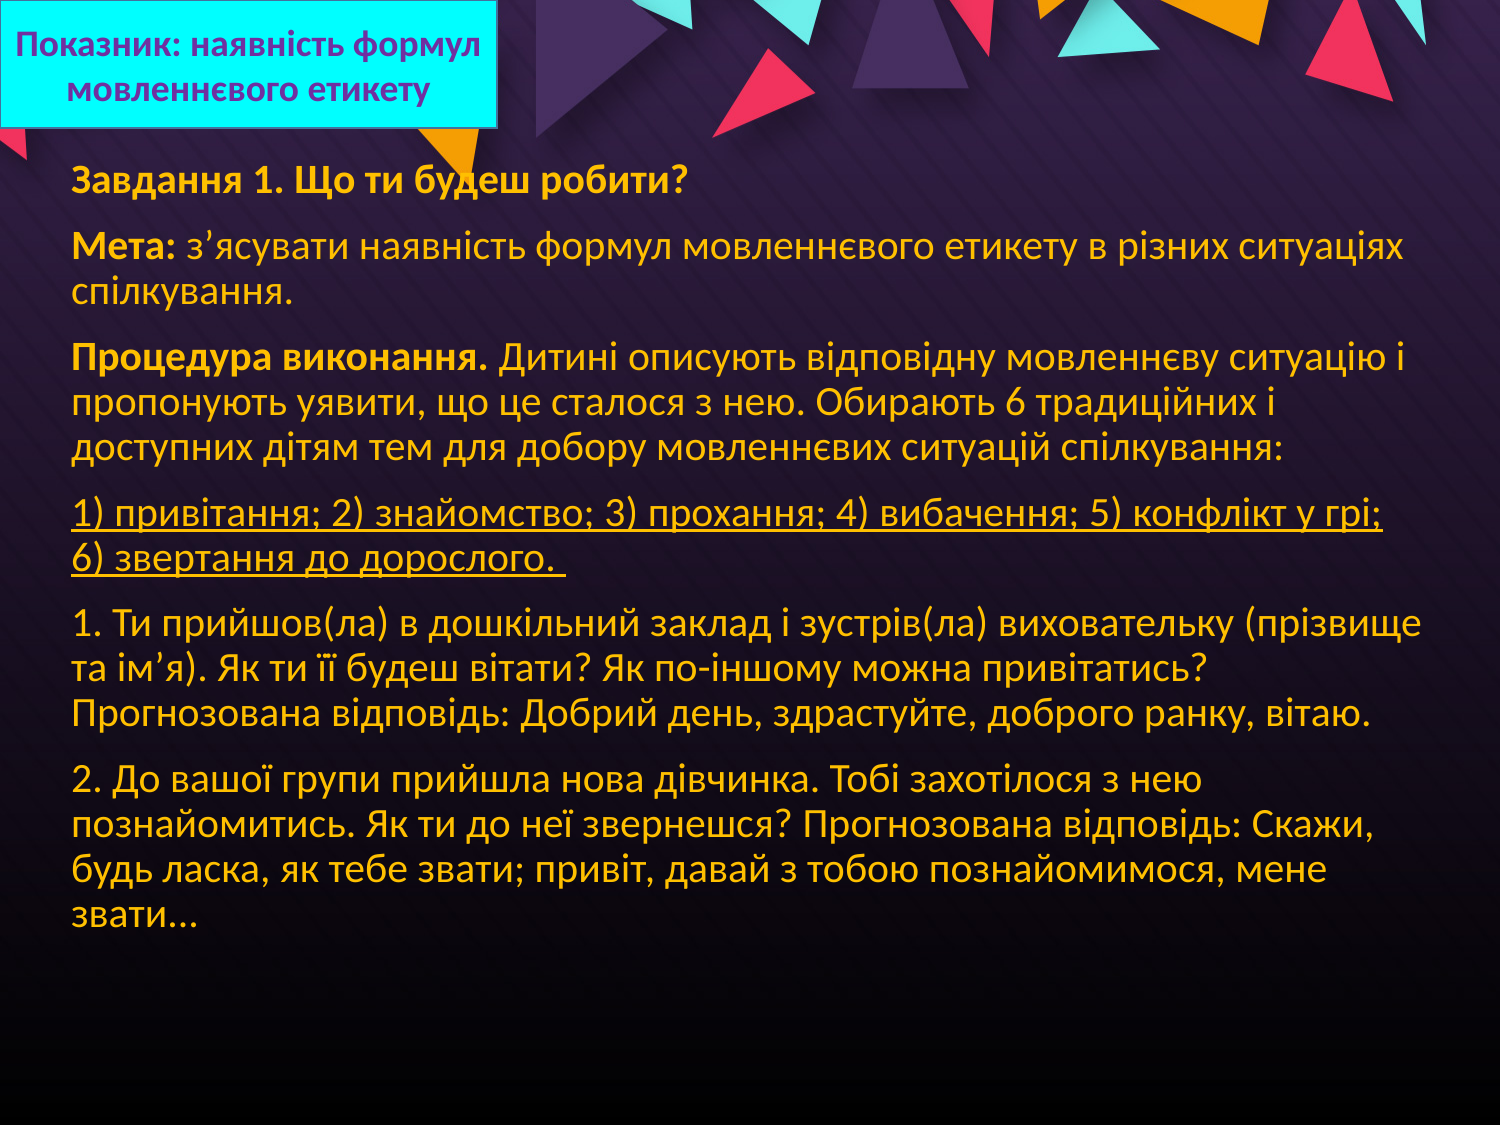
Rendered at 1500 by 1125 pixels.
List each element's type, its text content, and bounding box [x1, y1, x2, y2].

text_box Показник: наявність формул мовленнєвого етикету [0, 0, 498, 129]
list Завдання 1. Що ти будеш робити? Мета: з’ясувати наявність формул мовленнєвого етикету в різних ситуаціях спілкування. Процедура виконання. Дитині описують відповідну мовленнєву ситуацію і пропонують уявити, що це сталося з нею. Обирають 6 традиційних і доступних дітям тем для добору мовленнєвих ситуацій спілкування: 1) привітання; 2) знайомство; 3) прохання; 4) вибачення; 5) конфлікт у грі; 6) звертання до дорослого. 1. Ти прийшов(ла) в дошкільний заклад і зустрів(ла) виховательку (прізвище та ім’я). Як ти її будеш вітати? Як по-іншому можна привітатись? Прогнозована відповідь: Добрий день, здрастуйте, доброго ранку, вітаю. 2. До вашої групи прийшла нова дівчинка. Тобі захотілося з нею познайомитись. Як ти до неї звернешся? Прогнозована відповідь: Скажи, будь ласка, як тебе звати; привіт, давай з тобою познайомимося, мене звати... [55, 149, 1456, 1082]
picture [0, 0, 1500, 1125]
